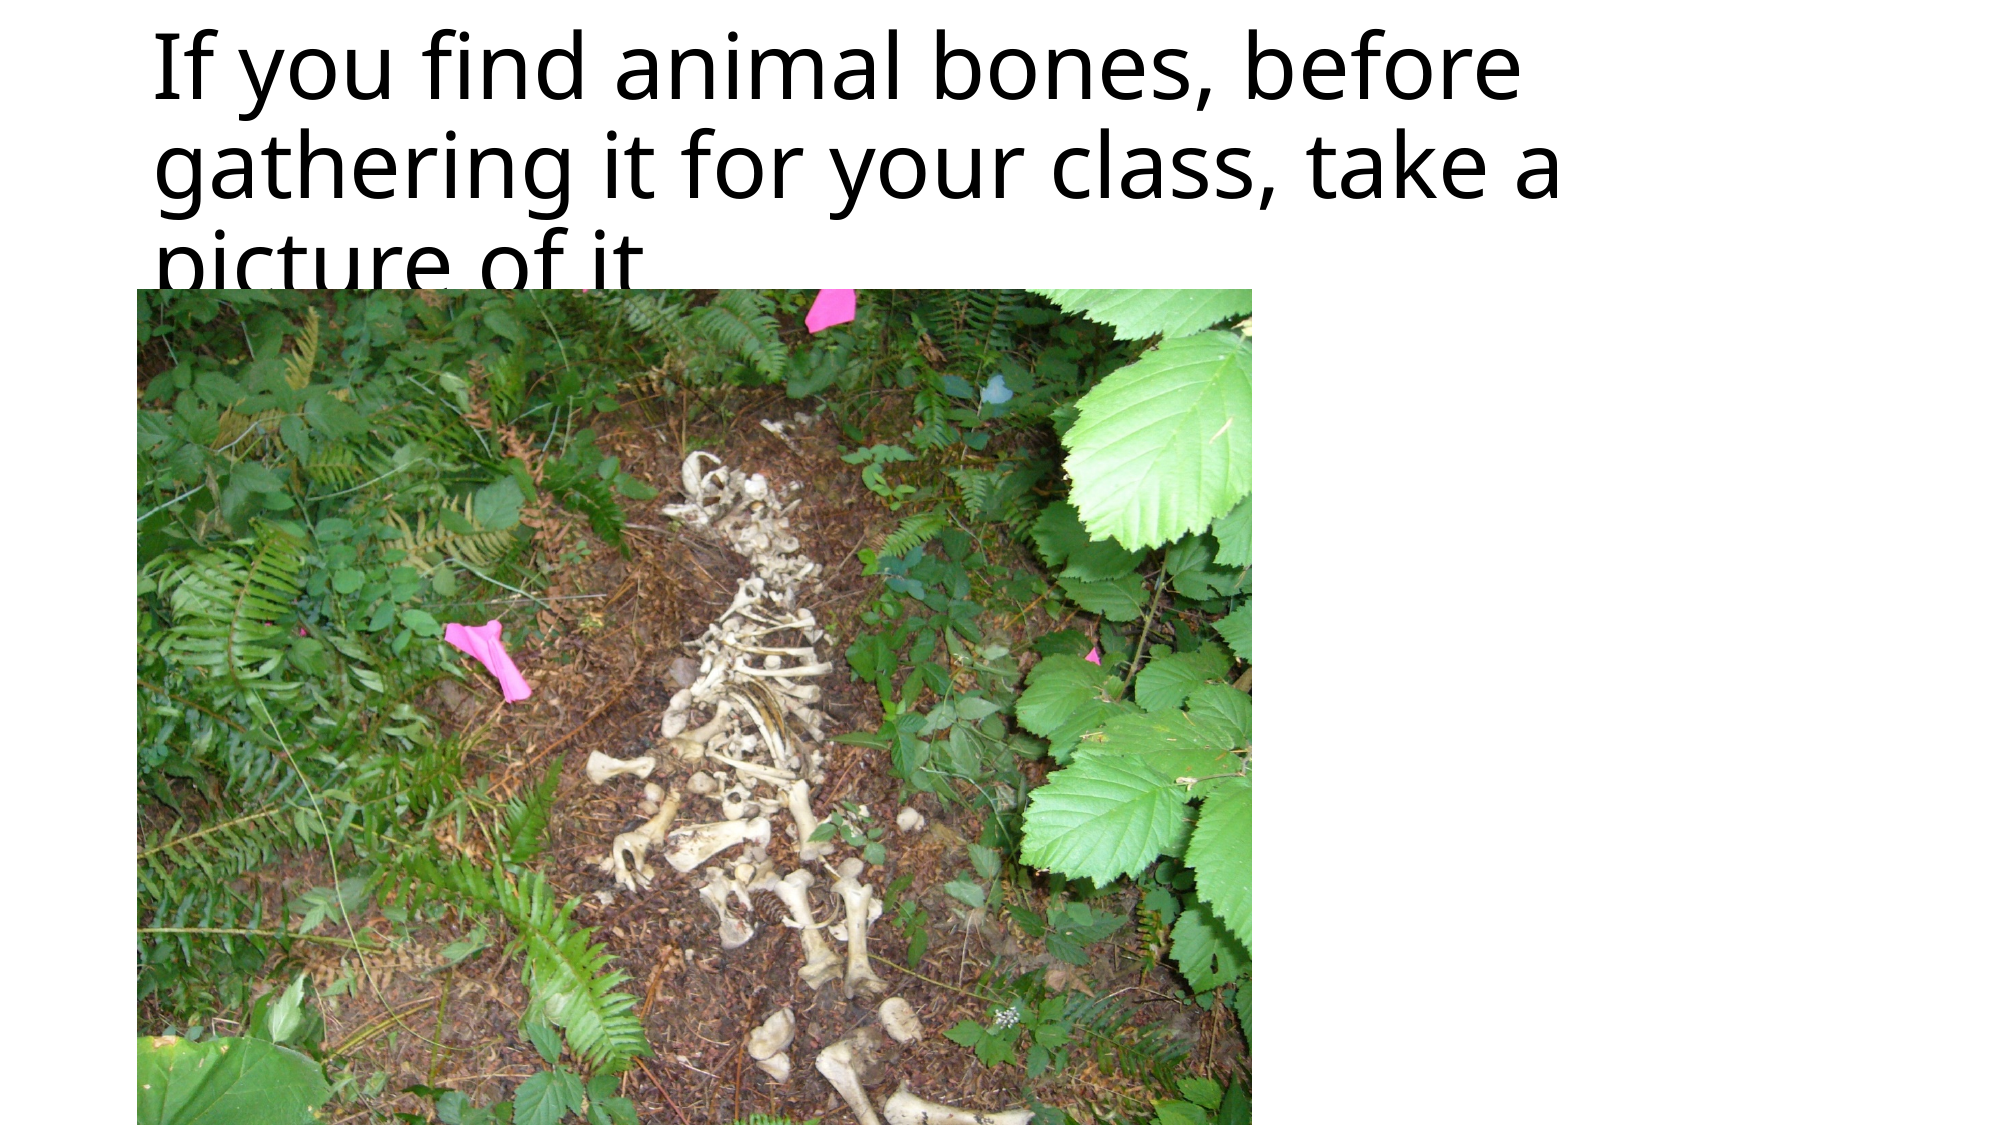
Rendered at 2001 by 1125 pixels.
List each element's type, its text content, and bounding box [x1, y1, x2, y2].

title If you find animal bones, before gathering it for your class, take a picture of it [137, 59, 1863, 278]
picture [137, 289, 1252, 1125]
